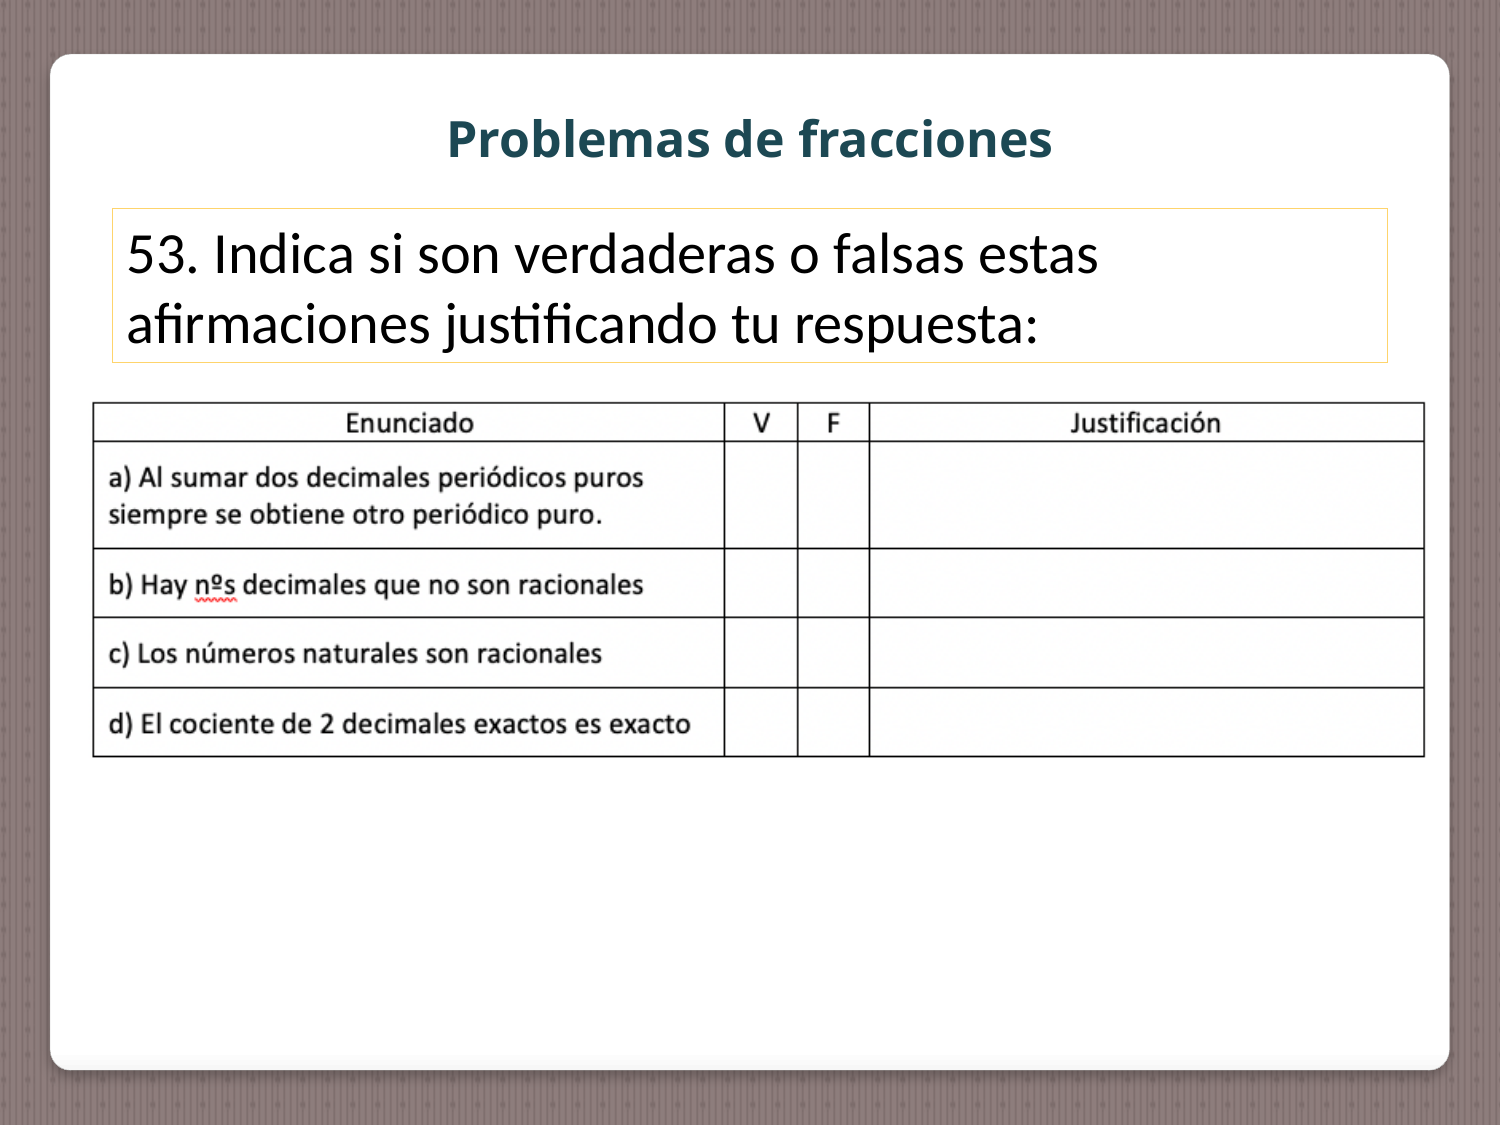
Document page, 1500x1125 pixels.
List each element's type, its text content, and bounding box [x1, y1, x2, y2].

text_box 53. Indica si son verdaderas o falsas estas afirmaciones justificando tu respuesta: [112, 208, 1388, 363]
text_box Problemas de fracciones [58, 99, 1442, 175]
picture [88, 396, 1430, 764]
